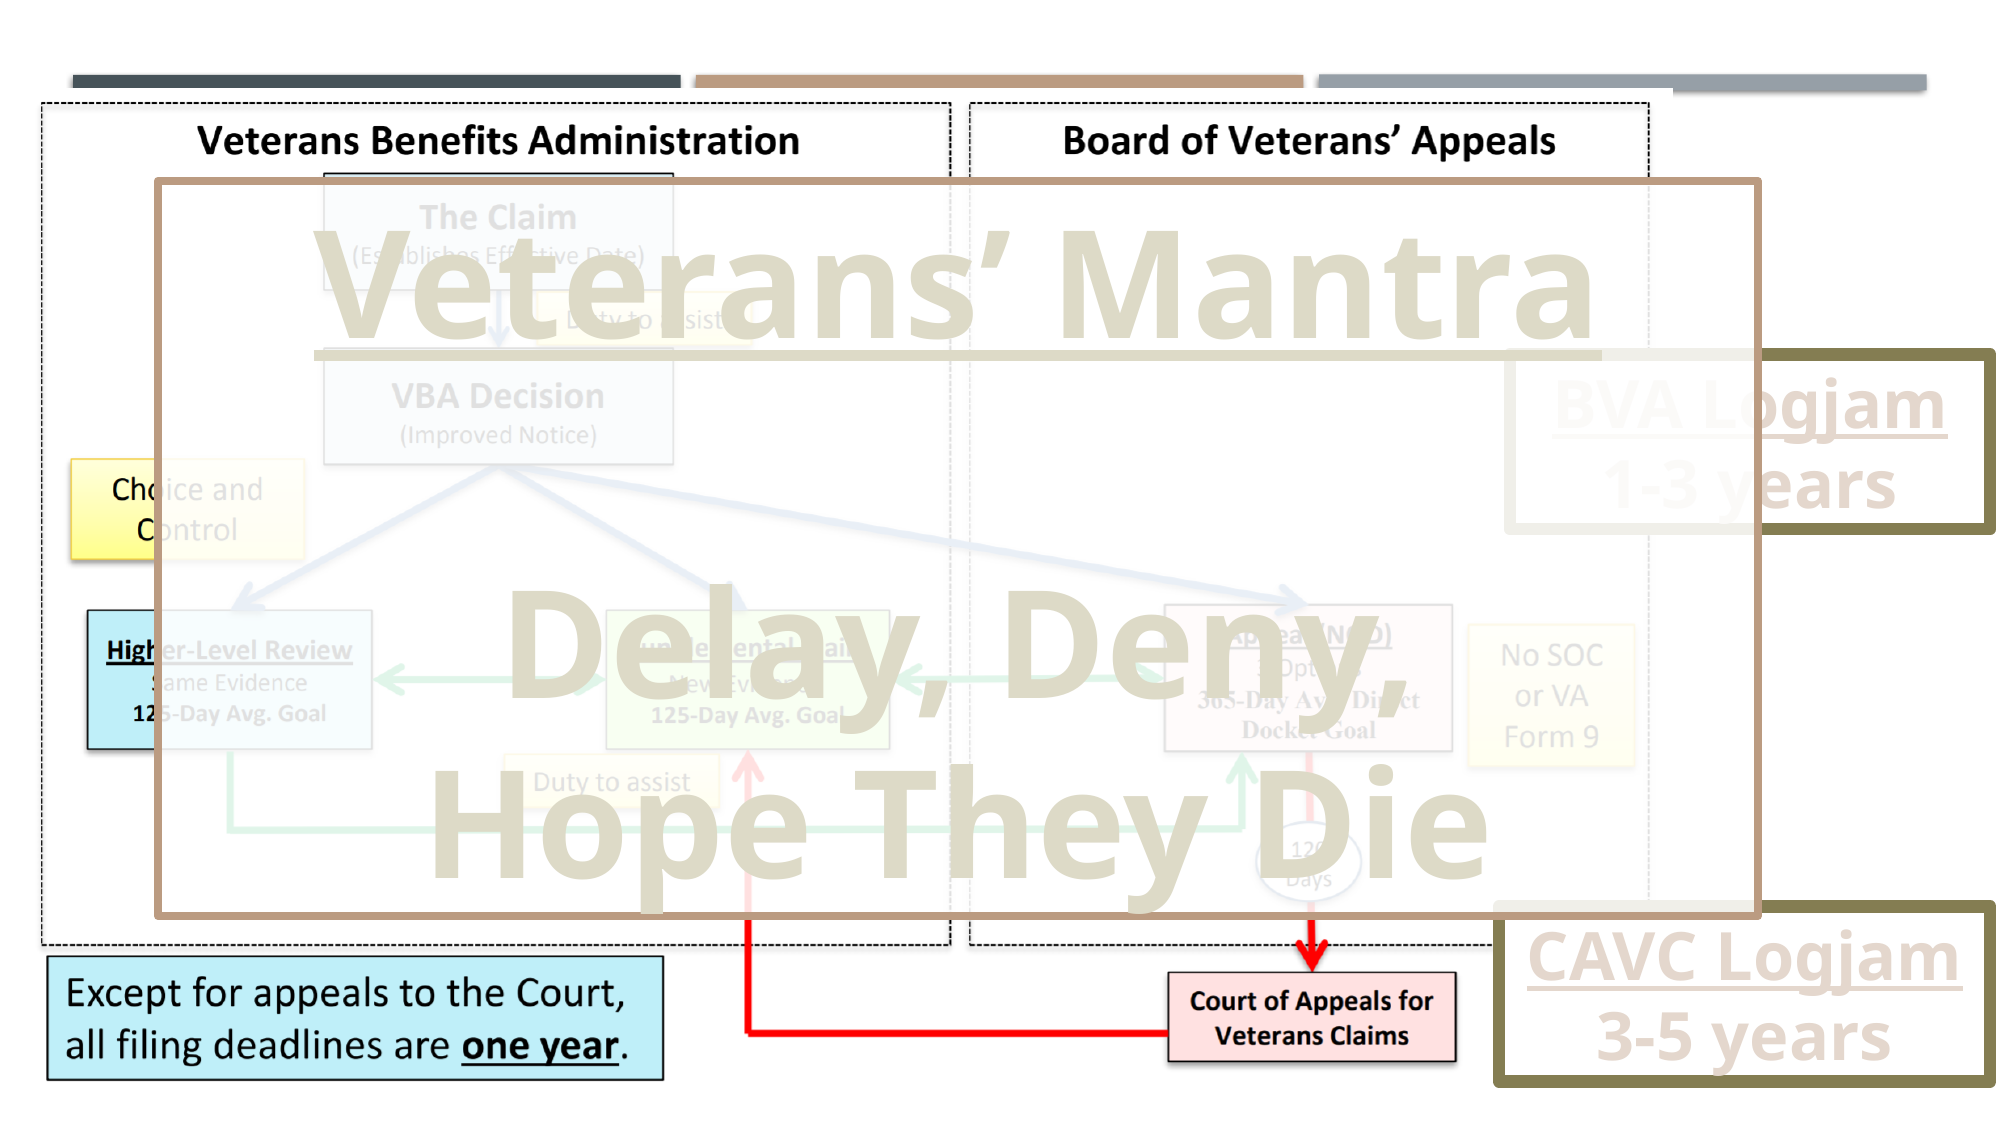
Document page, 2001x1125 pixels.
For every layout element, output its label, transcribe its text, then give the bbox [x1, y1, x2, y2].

text_box BVA Logjam 1-3 years [1758, 354, 1991, 530]
text_box CAVC Logjam 3-5 years [1676, 906, 1991, 1082]
text_box Veterans’ Mantra Delay, Deny, Hope They Die [1676, 180, 1758, 916]
picture [29, 88, 1673, 1083]
